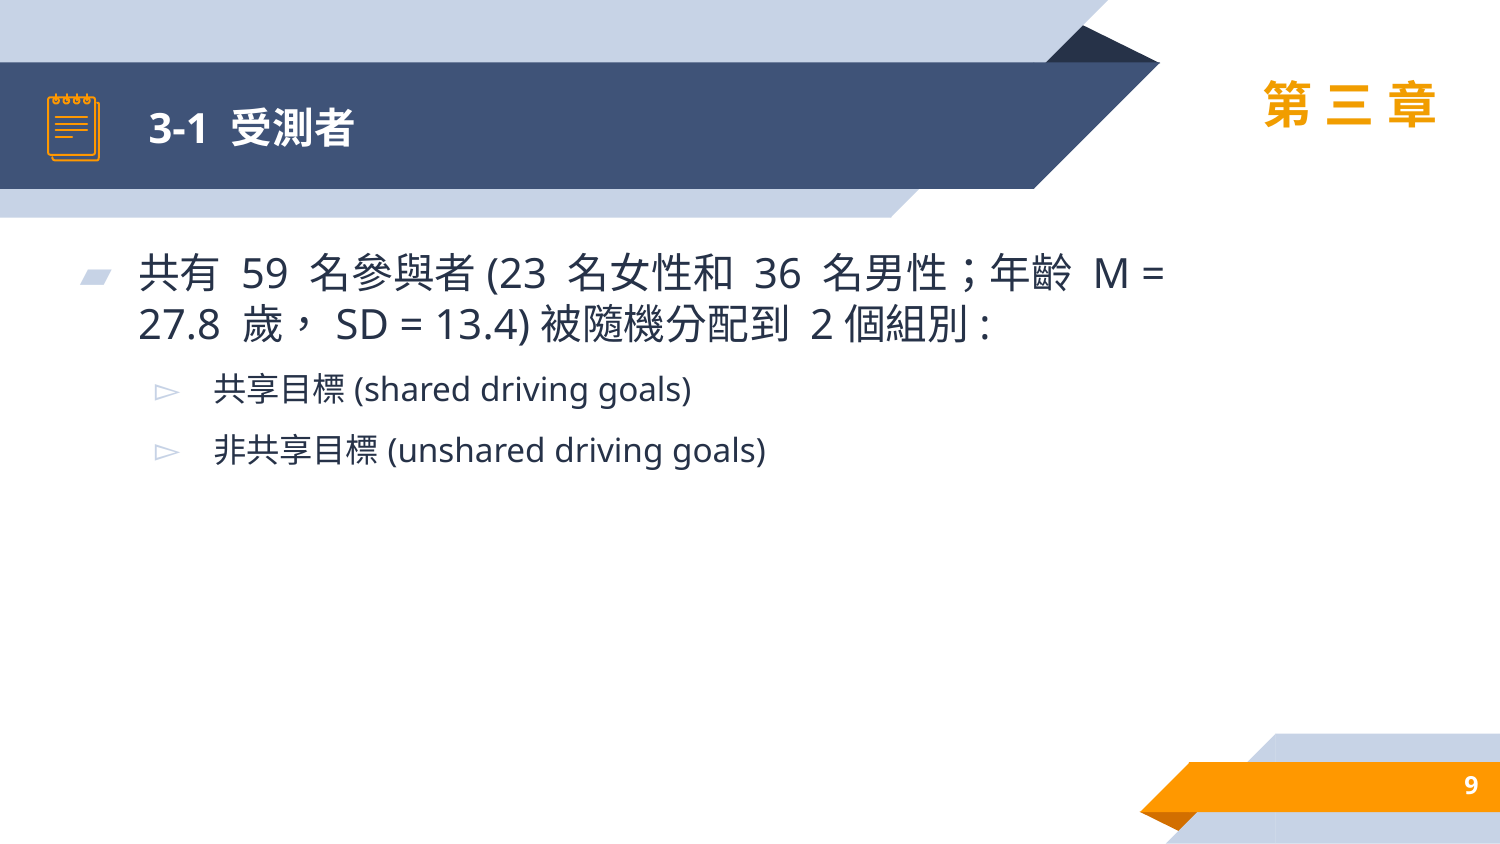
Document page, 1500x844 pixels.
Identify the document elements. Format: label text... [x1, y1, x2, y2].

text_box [47, 93, 100, 161]
title 3-1 受測者 [133, 64, 997, 190]
slide_number 9 [1249, 760, 1494, 813]
text_box 共有 59 名參與者(23 名女性和 36 名男性；年齡 M = 27.8 歲，SD = 13.4)被隨機分配到 2個組別: 共享目標(shared driving goals) 非共享目標(unshared driving goals) [48, 232, 1250, 757]
text_box 第三章 [836, 65, 1452, 141]
